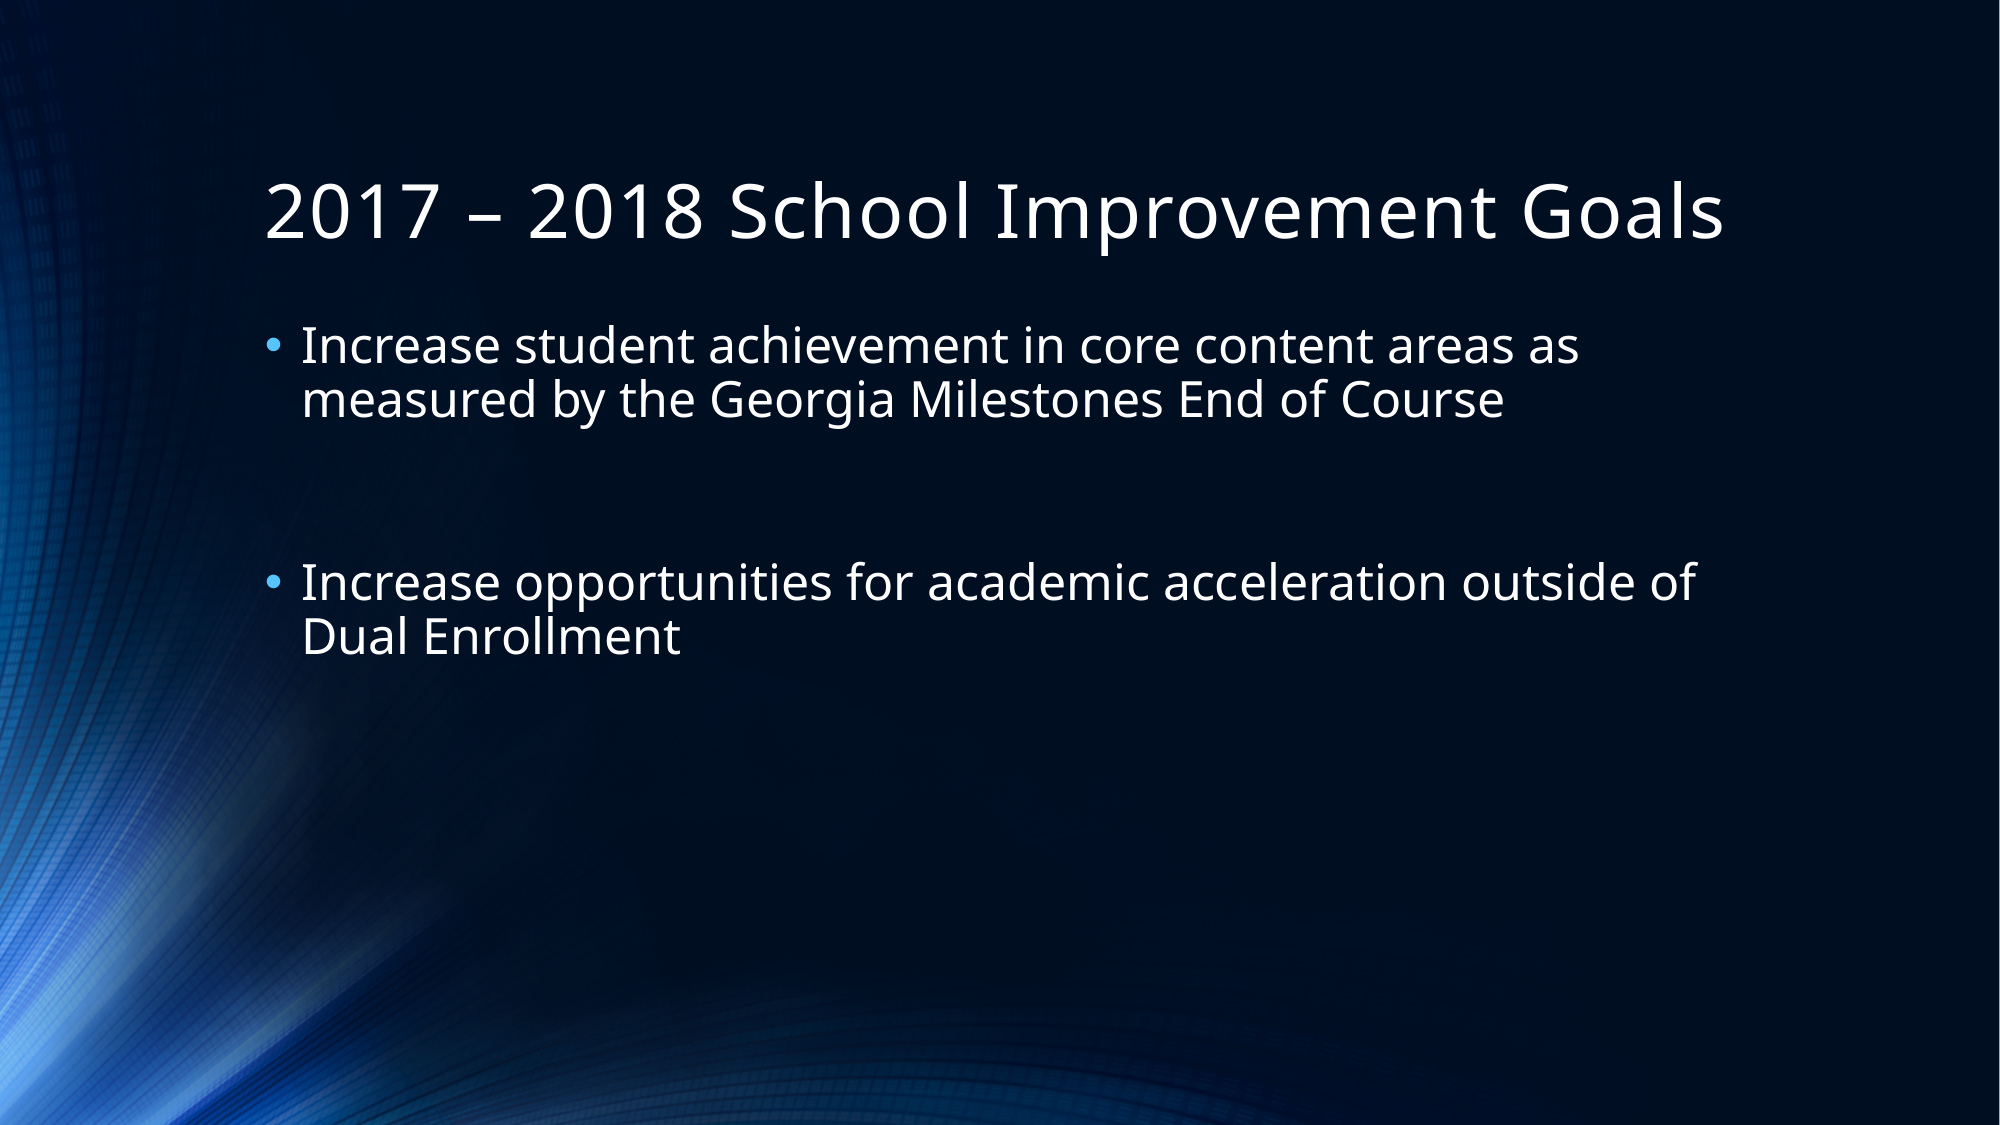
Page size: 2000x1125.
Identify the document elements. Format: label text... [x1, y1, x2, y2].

list Increase student achievement in core content areas as measured by the Georgia Milestones End of Course Increase opportunities for academic acceleration outside of Dual Enrollment [249, 312, 1749, 988]
title 2017 – 2018 School Improvement Goals [249, 37, 1750, 263]
picture [0, 0, 2000, 1125]
